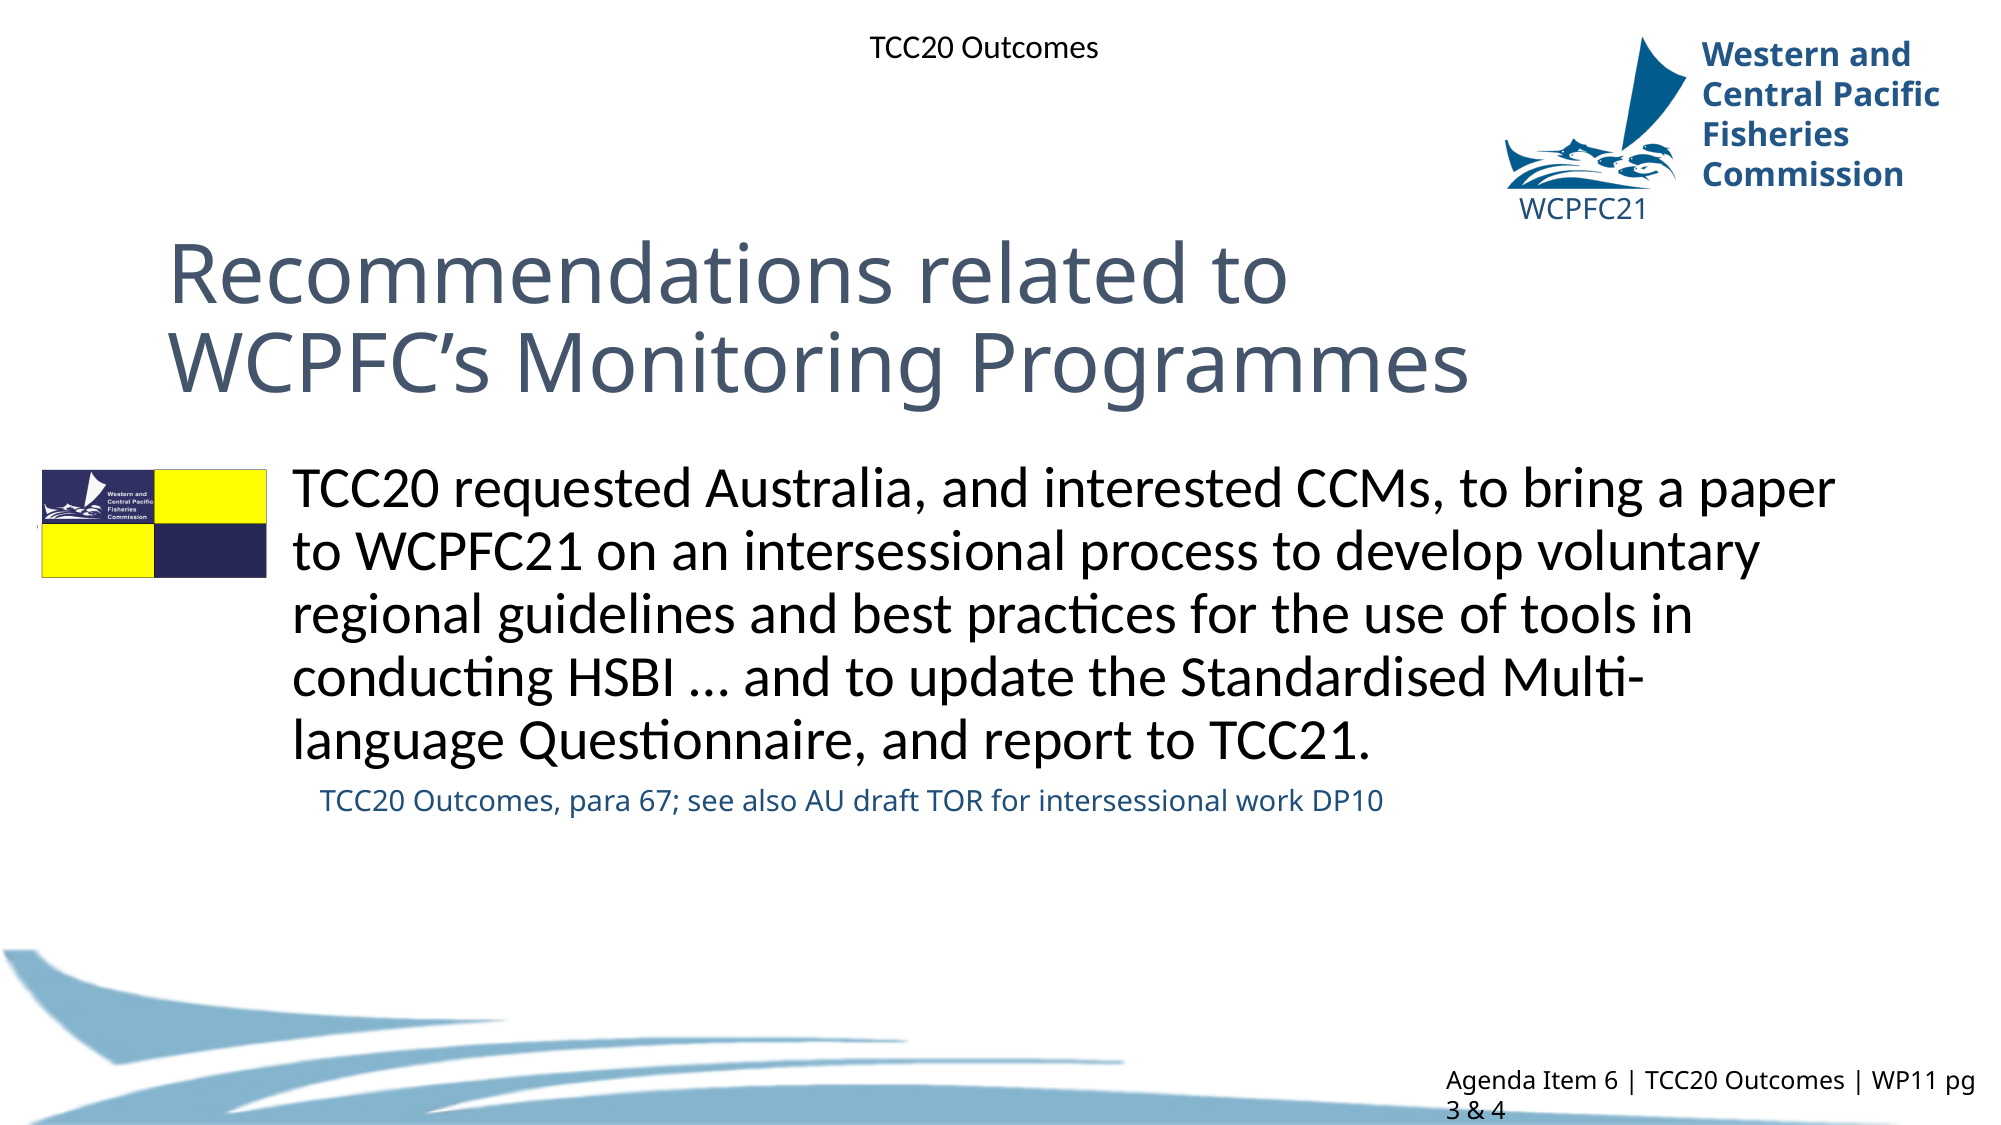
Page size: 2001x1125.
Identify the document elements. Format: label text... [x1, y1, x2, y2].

picture [1505, 25, 1688, 208]
text_box Recommendations related to WCPFC’s Monitoring Programmes [152, 224, 1514, 419]
text_box Agenda Item 6 | TCC20 Outcomes | WP11 pg 3 & 4 [1431, 1056, 2000, 1125]
text_box TCC20 Outcomes [598, 17, 1371, 72]
text_box TCC20 Outcomes, para 67; see also AU draft TOR for intersessional work DP10 [273, 774, 1432, 825]
text_box TCC20 requested Australia, and interested CCMs, to bring a paper to WCPFC21 on an intersessional process to develop voluntary regional guidelines and best practices for the use of tools in conducting HSBI … and to update the Standardised Multi-language Questionnaire, and report to TCC21. [277, 449, 1861, 775]
picture [36, 466, 269, 580]
picture [0, 942, 1971, 1125]
text_box WCPFC21 [1482, 183, 1686, 234]
